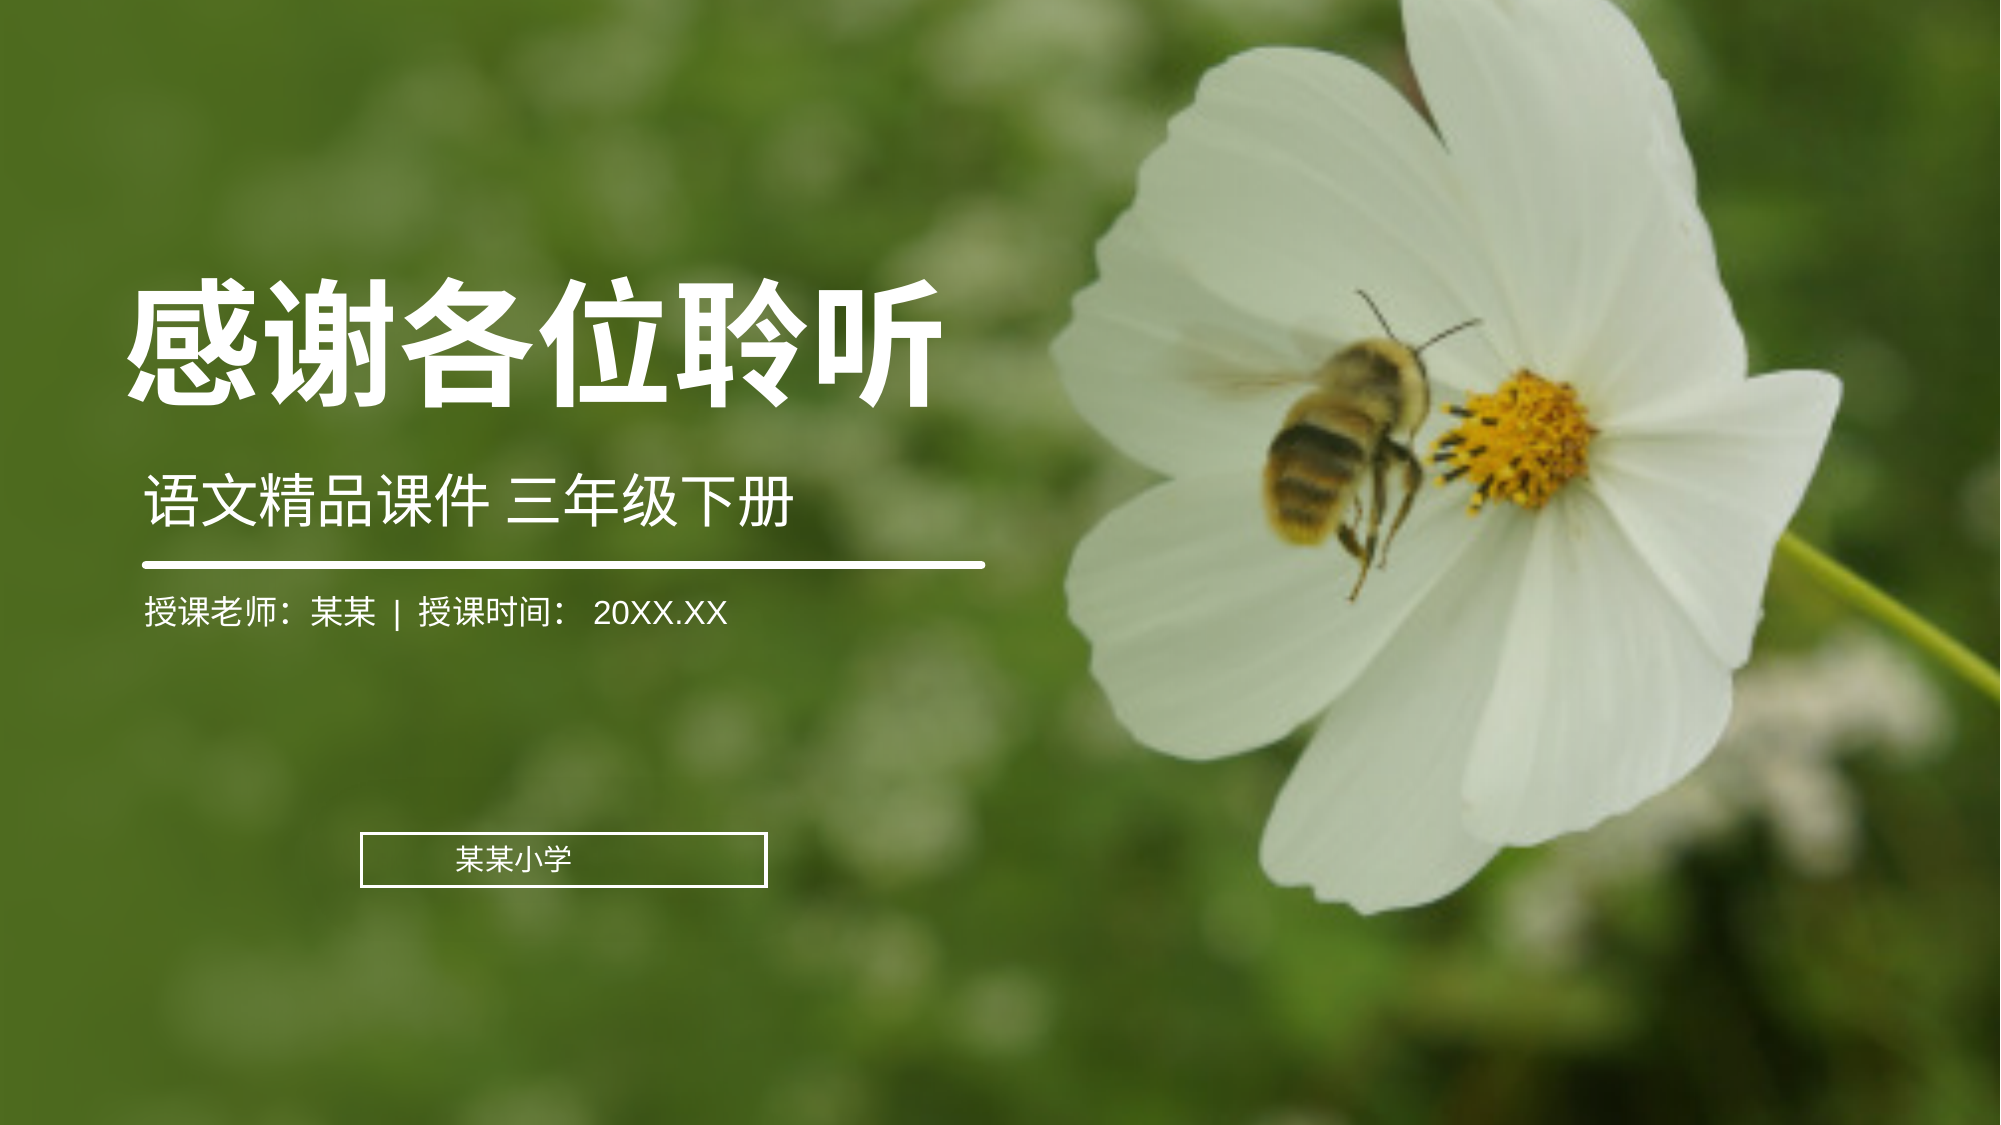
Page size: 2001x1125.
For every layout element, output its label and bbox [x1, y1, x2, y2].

text_box [108, 250, 1019, 640]
picture [0, 0, 2000, 1125]
text_box [361, 833, 767, 887]
